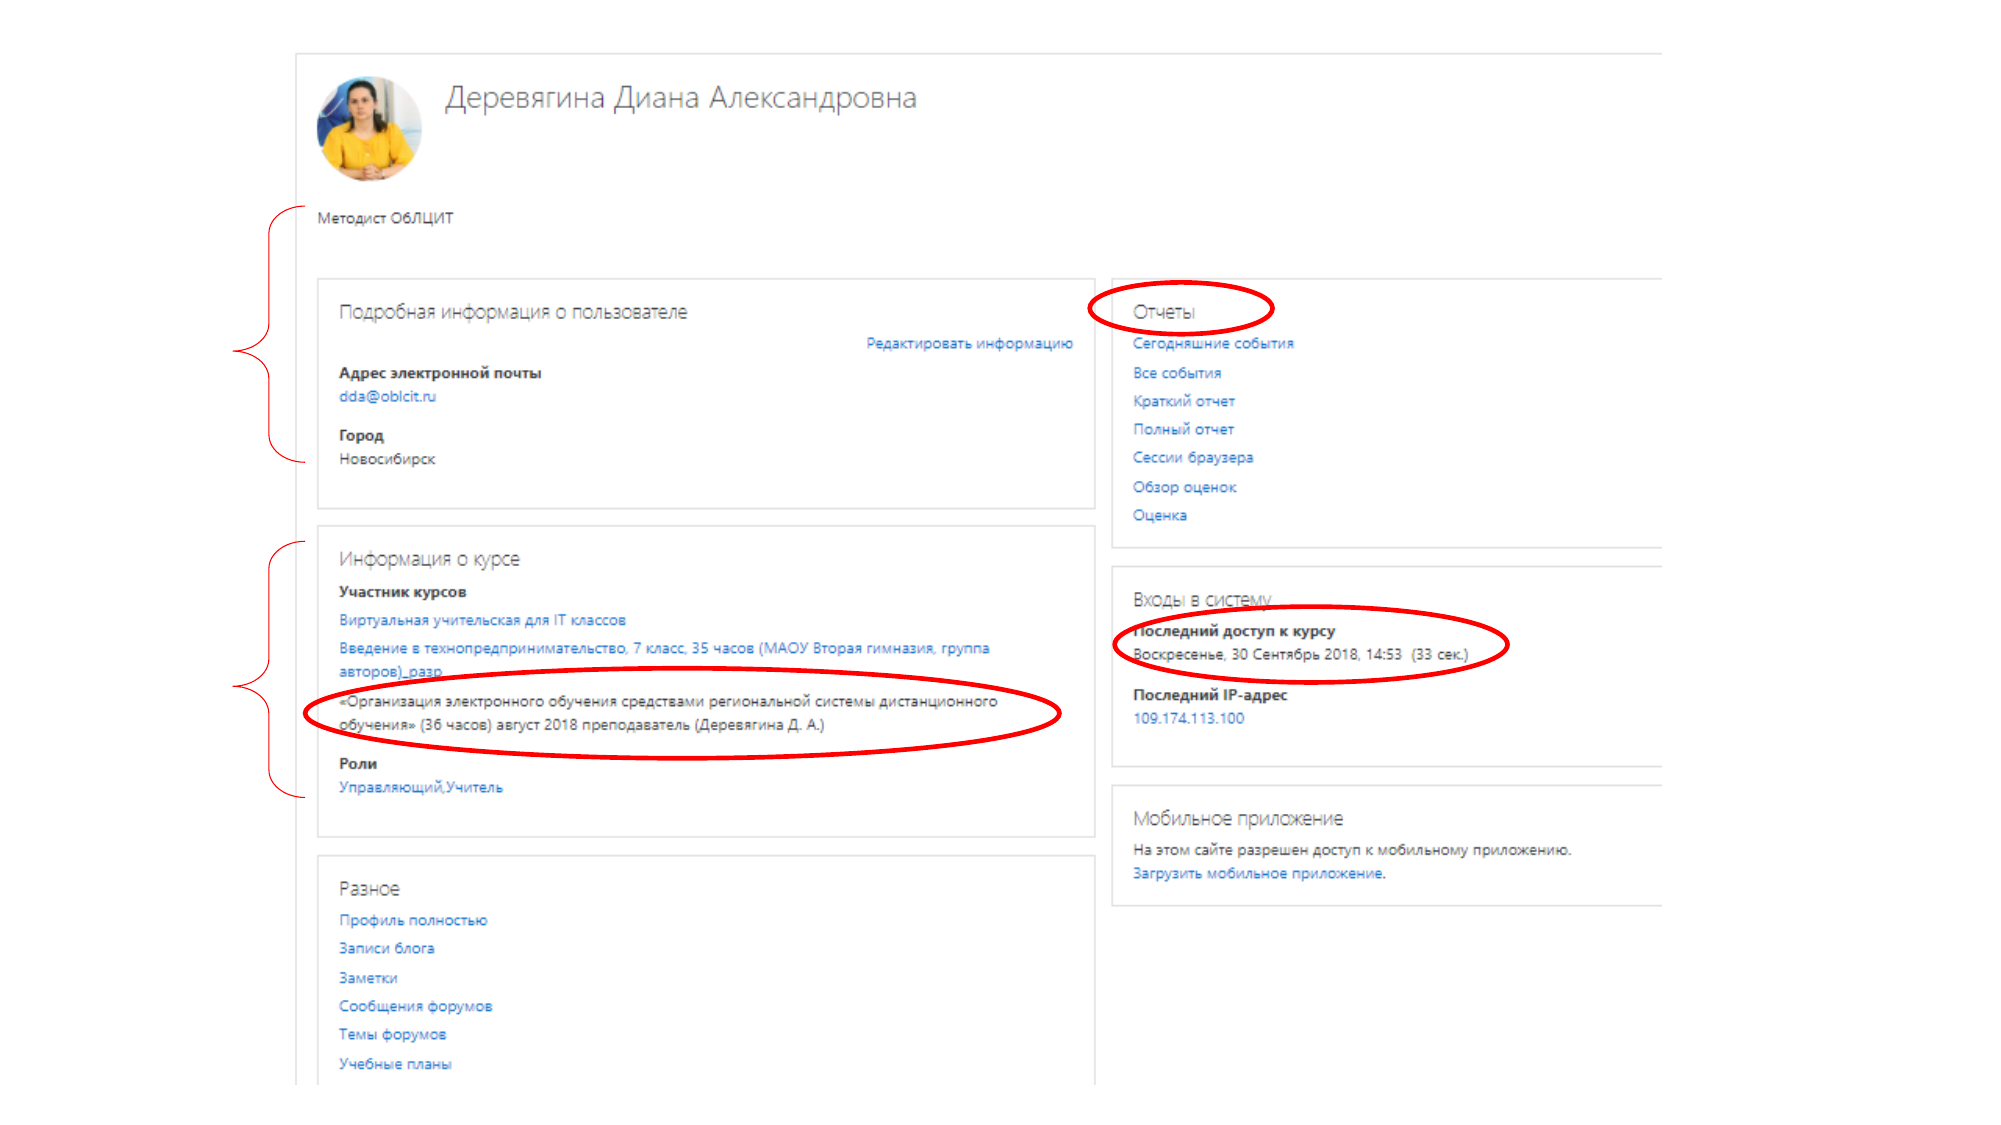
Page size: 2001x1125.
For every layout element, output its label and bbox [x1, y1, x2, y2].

text_box [232, 546, 283, 793]
text_box [232, 211, 283, 458]
picture [283, 47, 1662, 1085]
